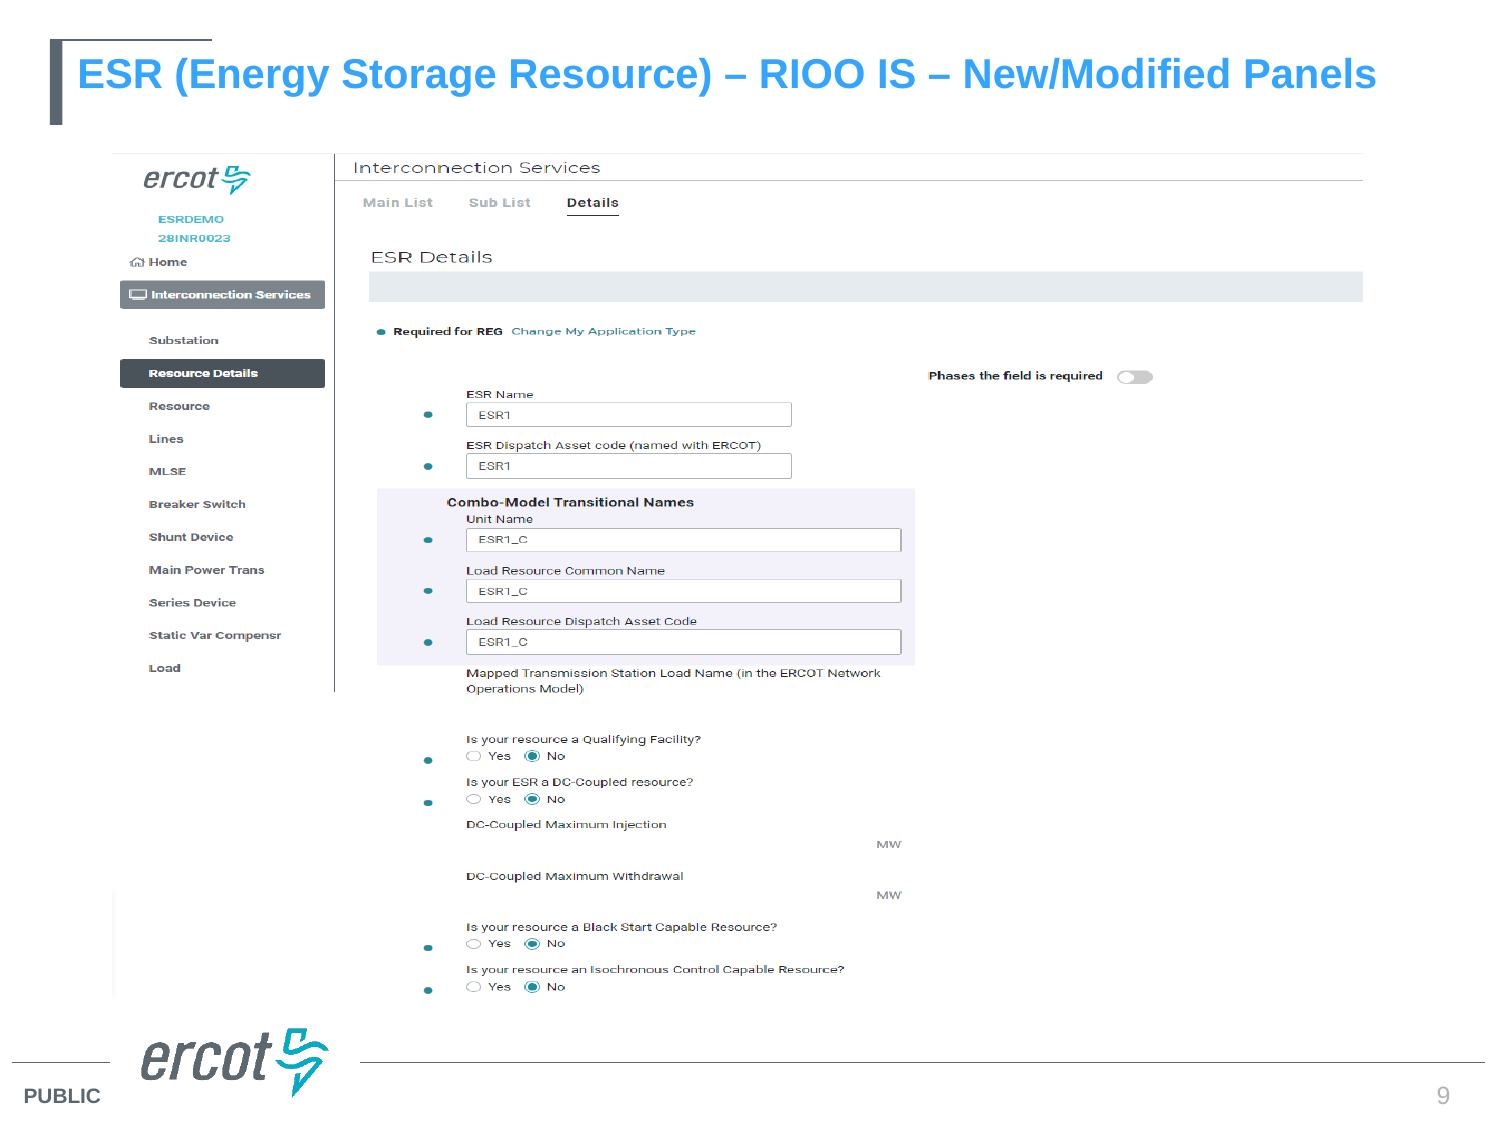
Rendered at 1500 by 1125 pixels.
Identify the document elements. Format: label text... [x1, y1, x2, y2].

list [112, 149, 1363, 1001]
title ESR (Energy Storage Resource) – RIOO IS – New/Modified Panels [62, 39, 1450, 125]
slide_number 9 [1400, 1076, 1488, 1113]
picture [137, 1024, 332, 1100]
